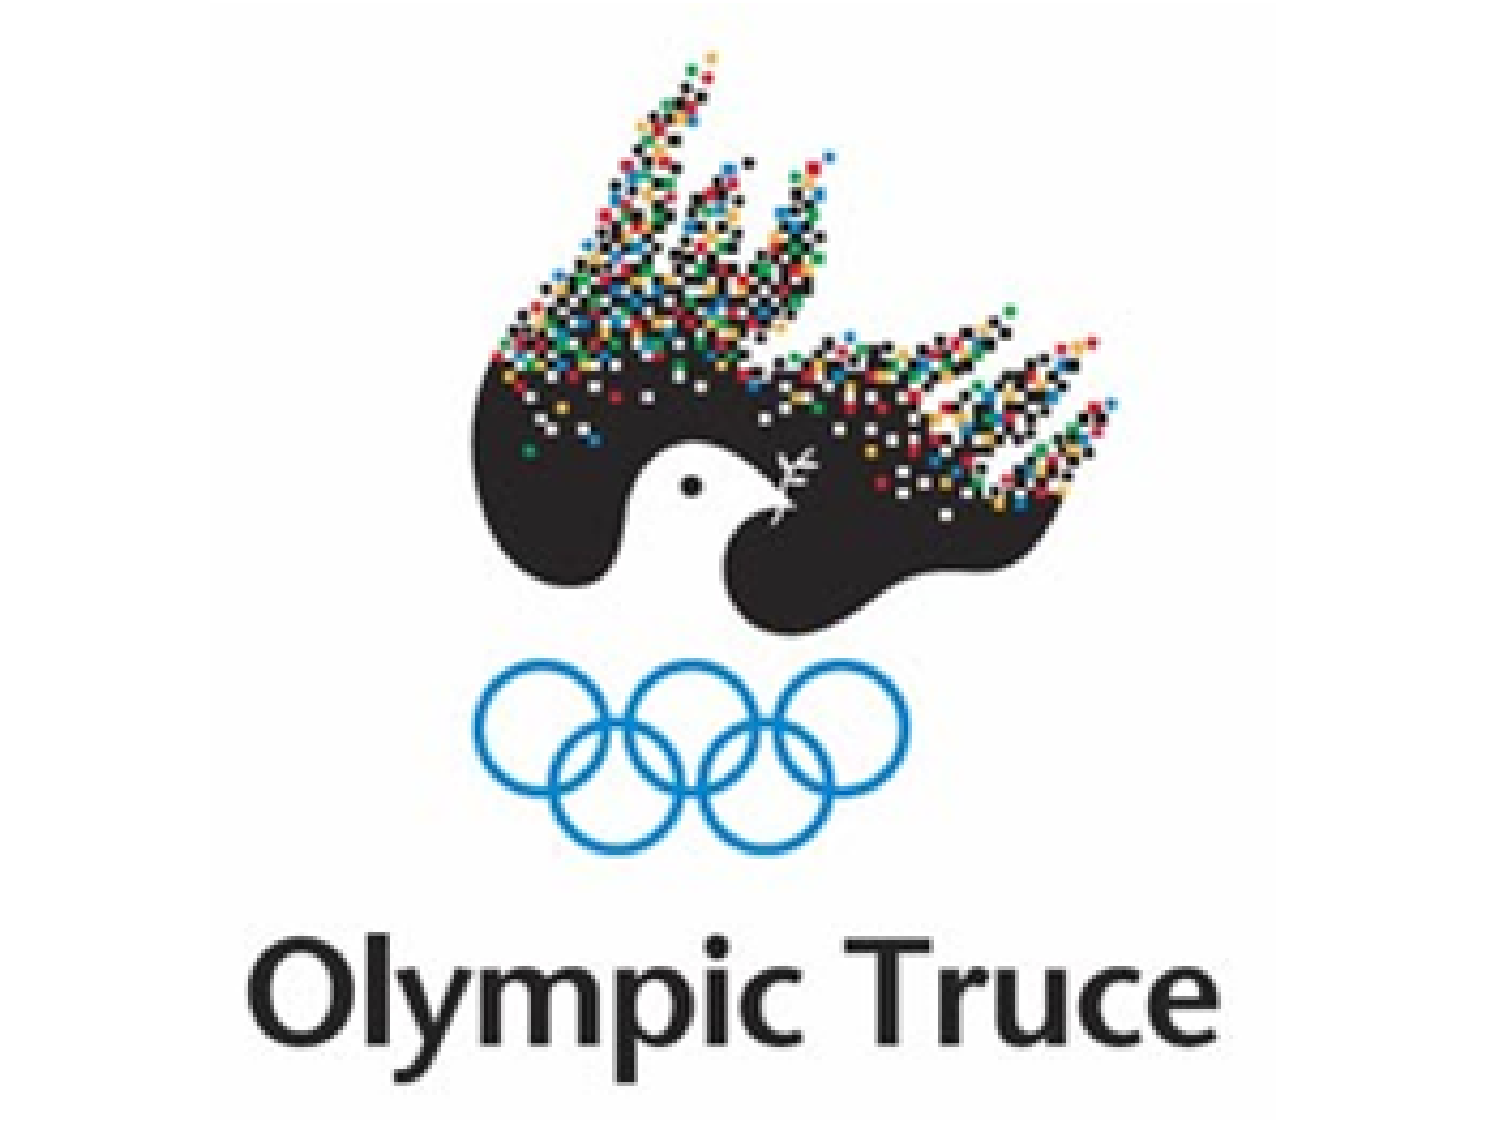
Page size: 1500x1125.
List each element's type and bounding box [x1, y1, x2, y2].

picture [206, 0, 1281, 1125]
